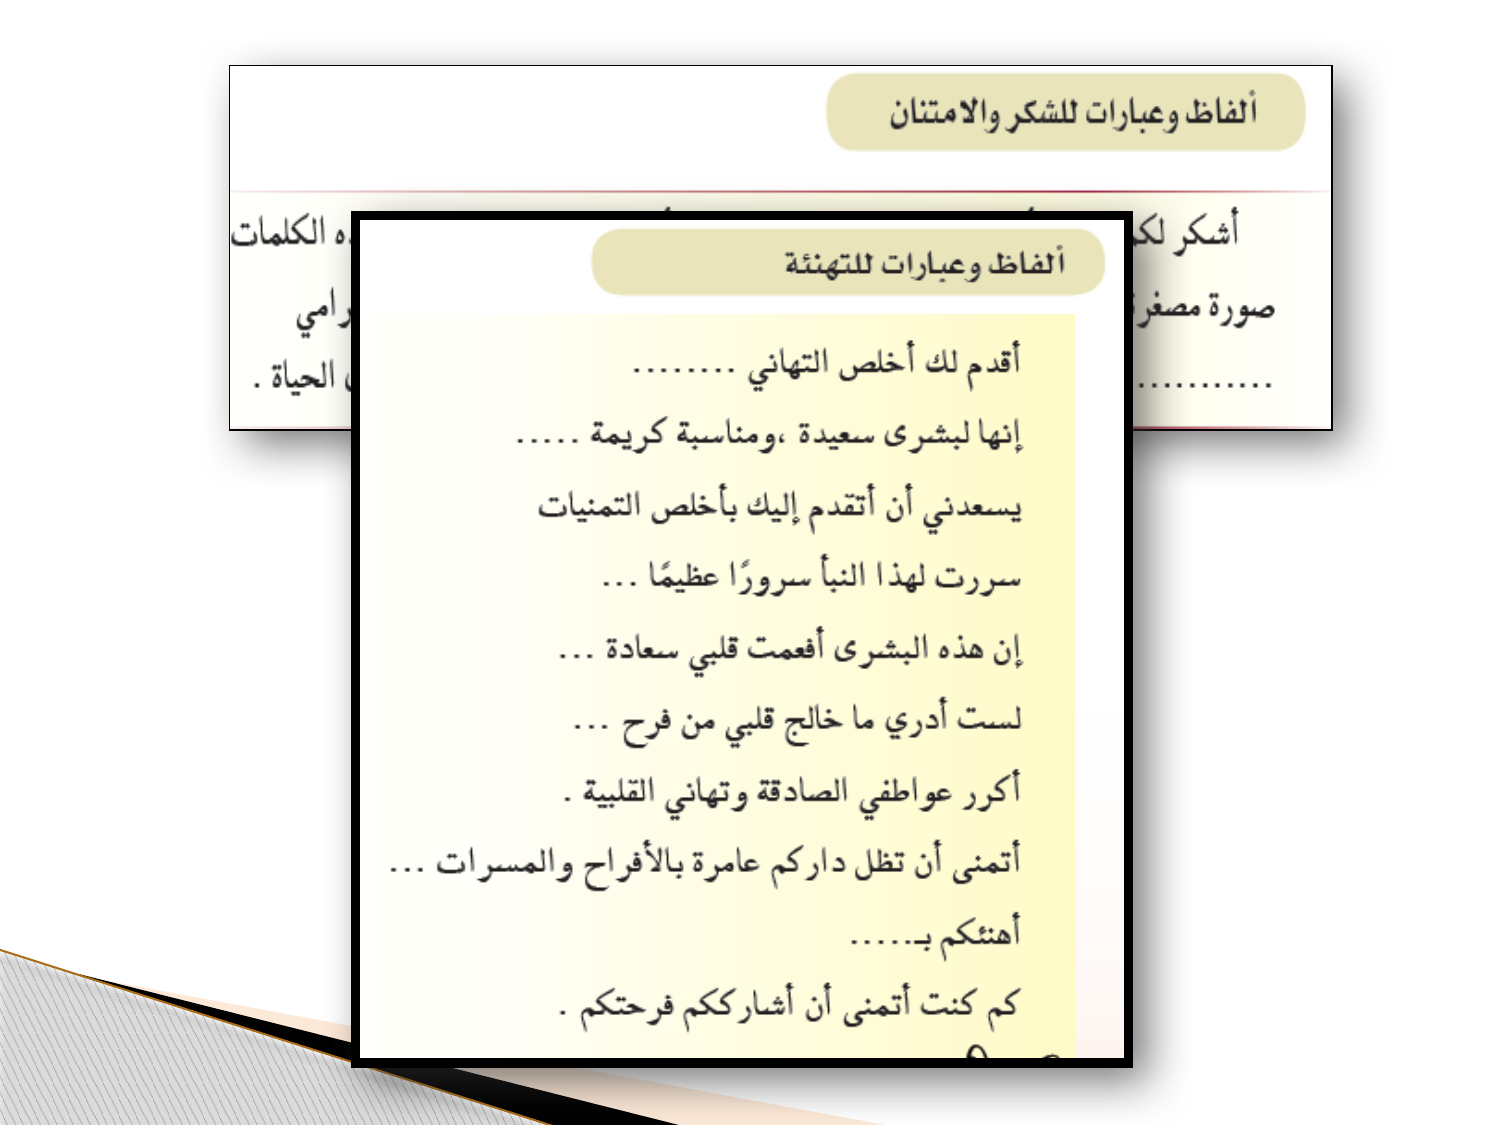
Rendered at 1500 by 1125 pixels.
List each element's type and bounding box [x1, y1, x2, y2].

picture [229, 66, 1332, 1059]
